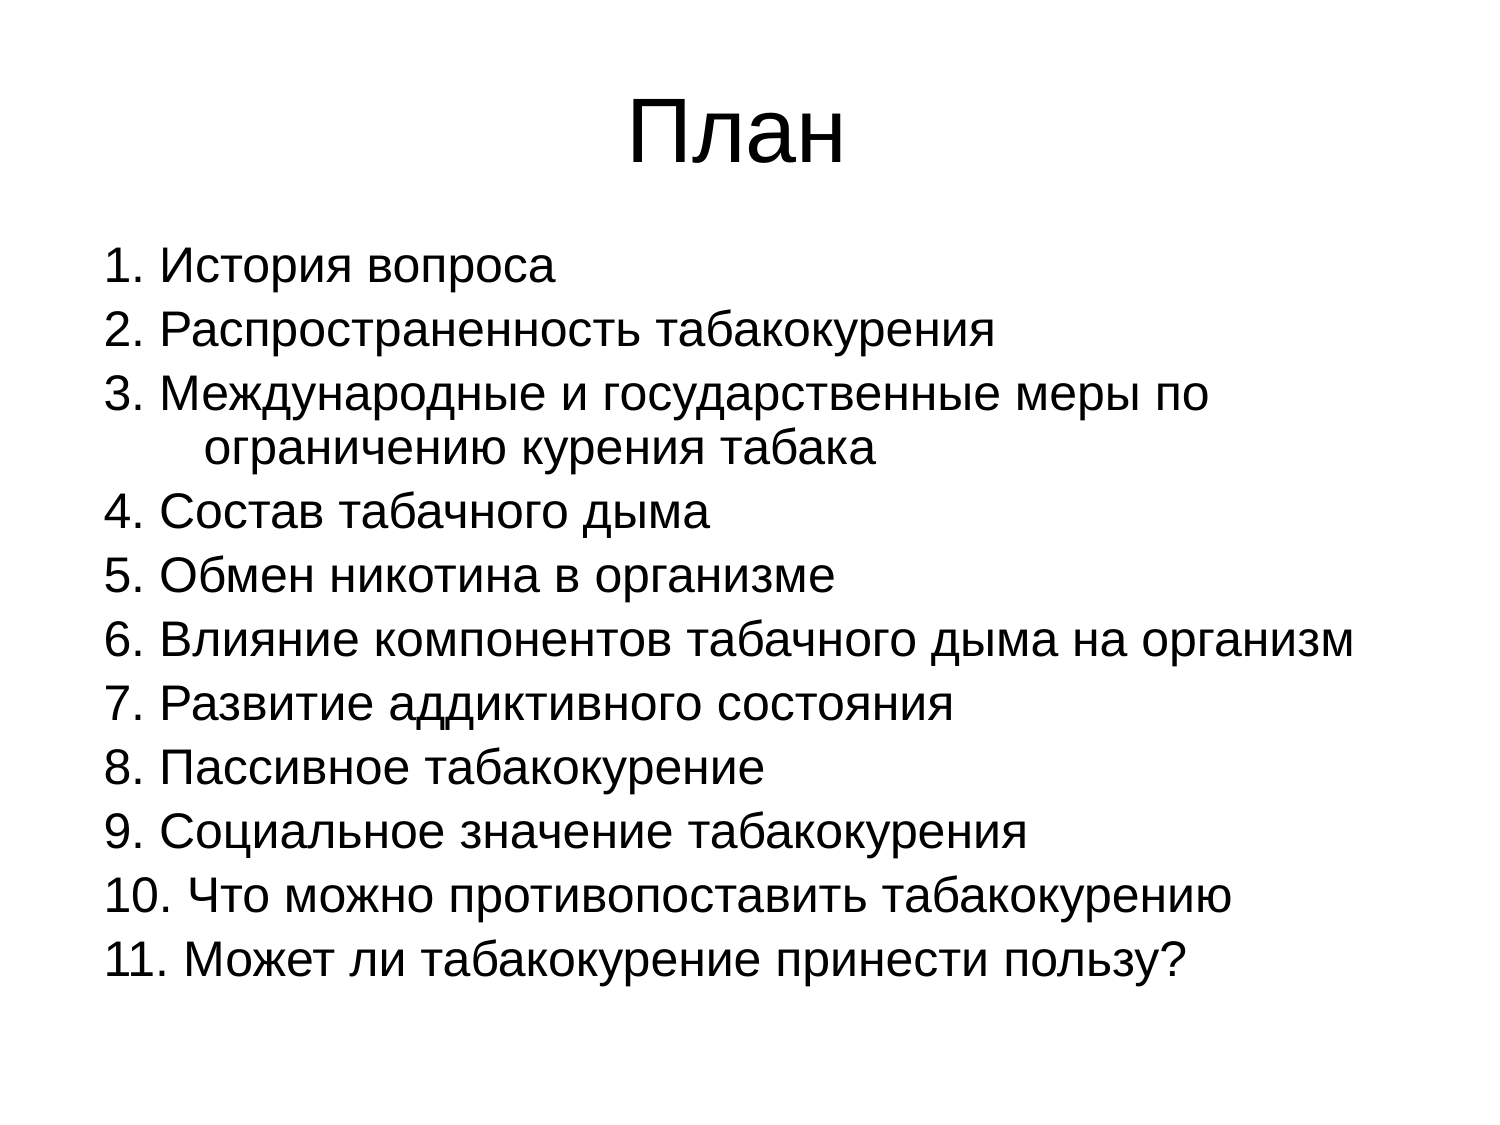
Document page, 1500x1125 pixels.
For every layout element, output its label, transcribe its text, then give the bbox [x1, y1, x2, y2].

title План [112, 54, 1388, 197]
subtitle 1. История вопроса 2. Распространенность табакокурения 3. Международные и государственные меры по ограничению курения табака 4. Состав табачного дыма 5. Обмен никотина в организме 6. Влияние компонентов табачного дыма на организм 7. Развитие аддиктивного состояния 8. Пассивное табакокурение 9. Социальное значение табакокурения 10. Что можно противопоставить табакокурению 11. Может ли табакокурение принести пользу? [88, 231, 1471, 1094]
